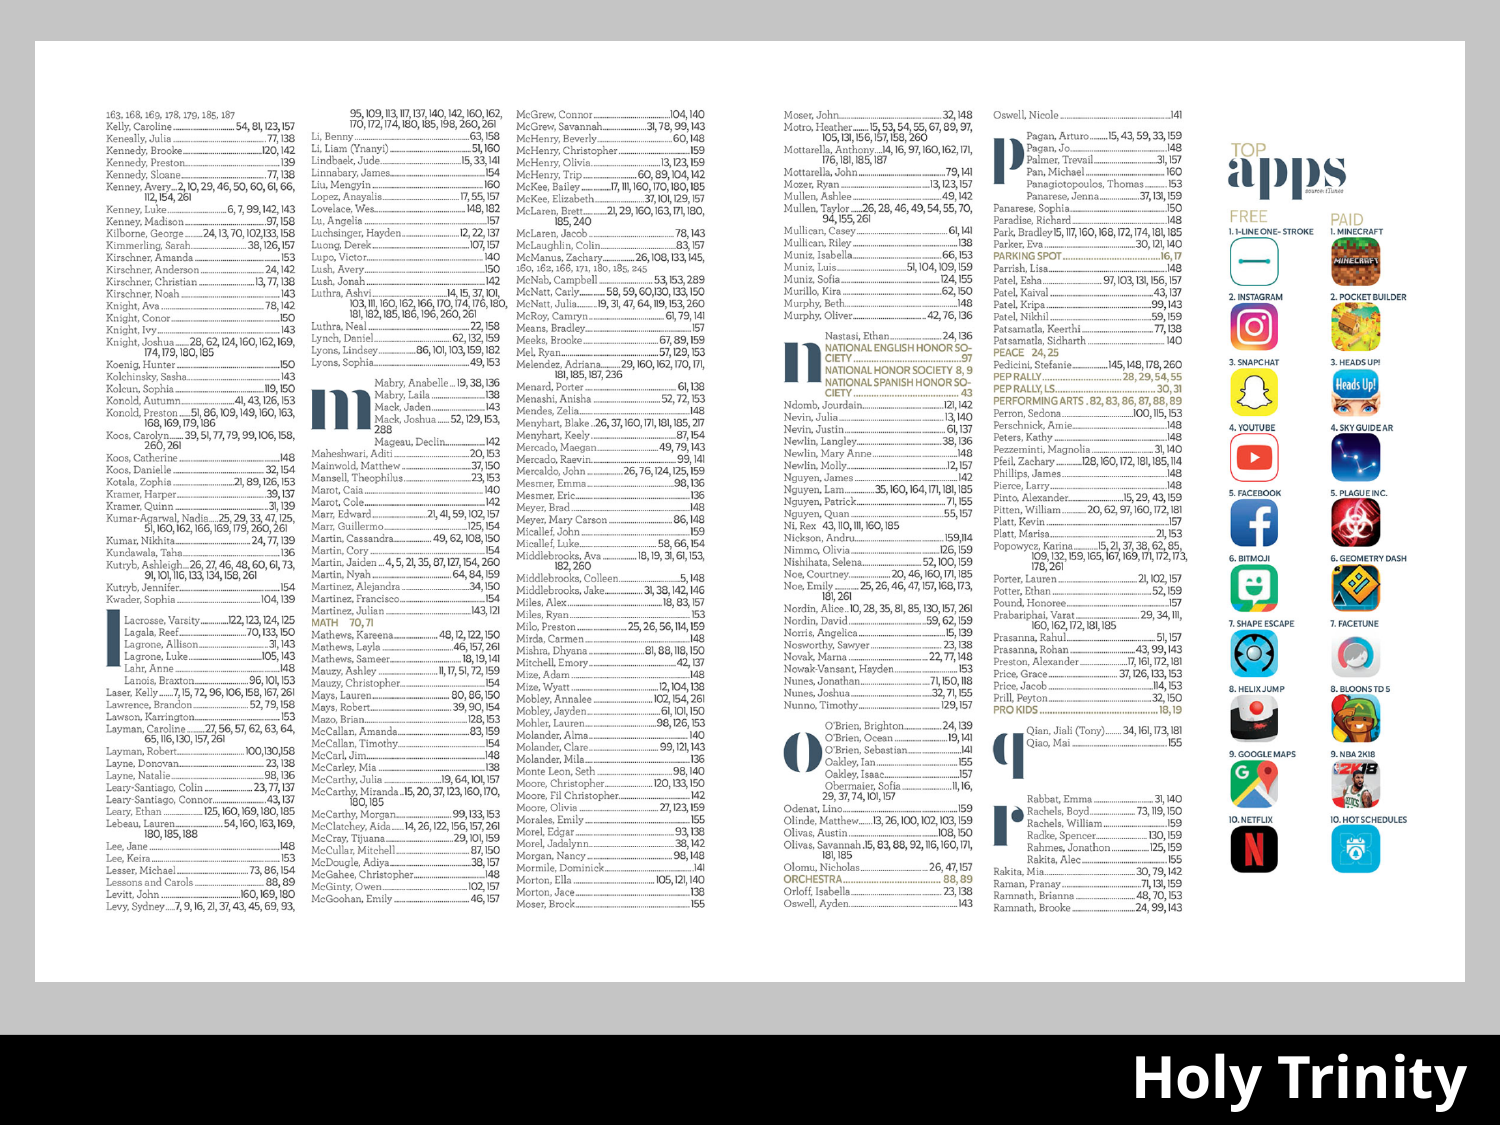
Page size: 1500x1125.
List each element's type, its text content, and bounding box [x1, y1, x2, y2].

picture [35, 41, 1465, 983]
text_box Holy Trinity [966, 1033, 1482, 1118]
